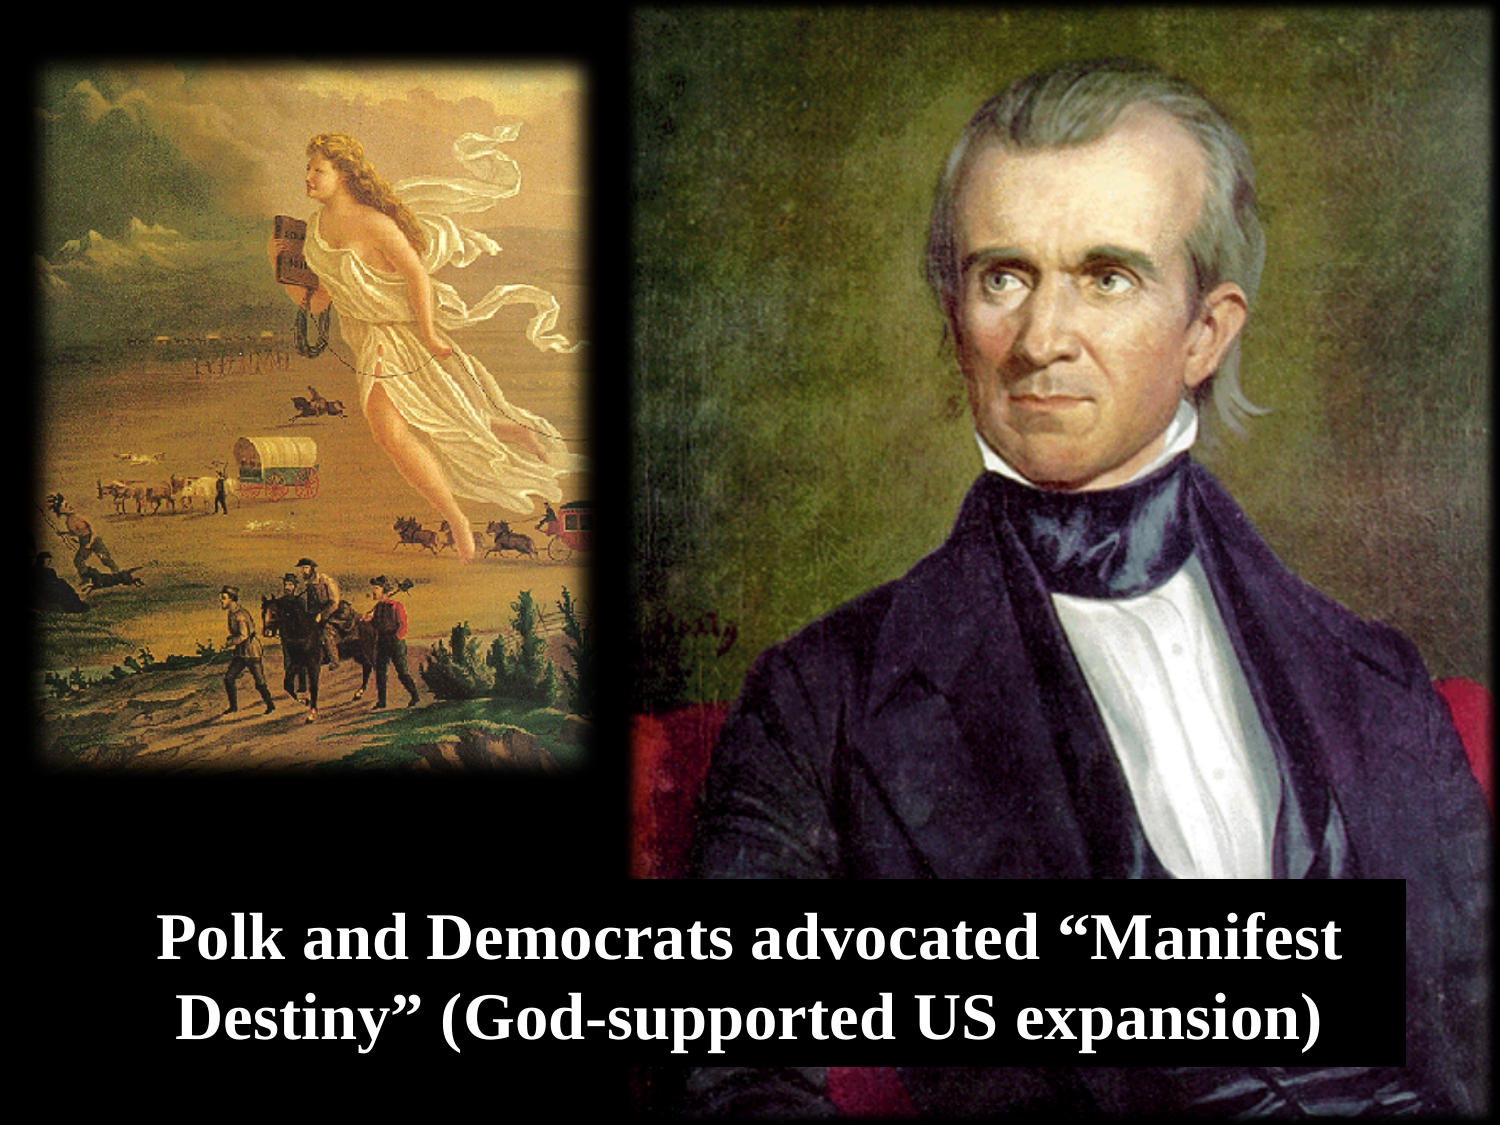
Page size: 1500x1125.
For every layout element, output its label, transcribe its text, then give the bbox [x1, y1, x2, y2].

picture [24, 49, 598, 779]
text_box Polk and Democrats advocated “Manifest Destiny” (God-supported US expansion) [99, 885, 619, 1061]
picture [624, 0, 1500, 1125]
